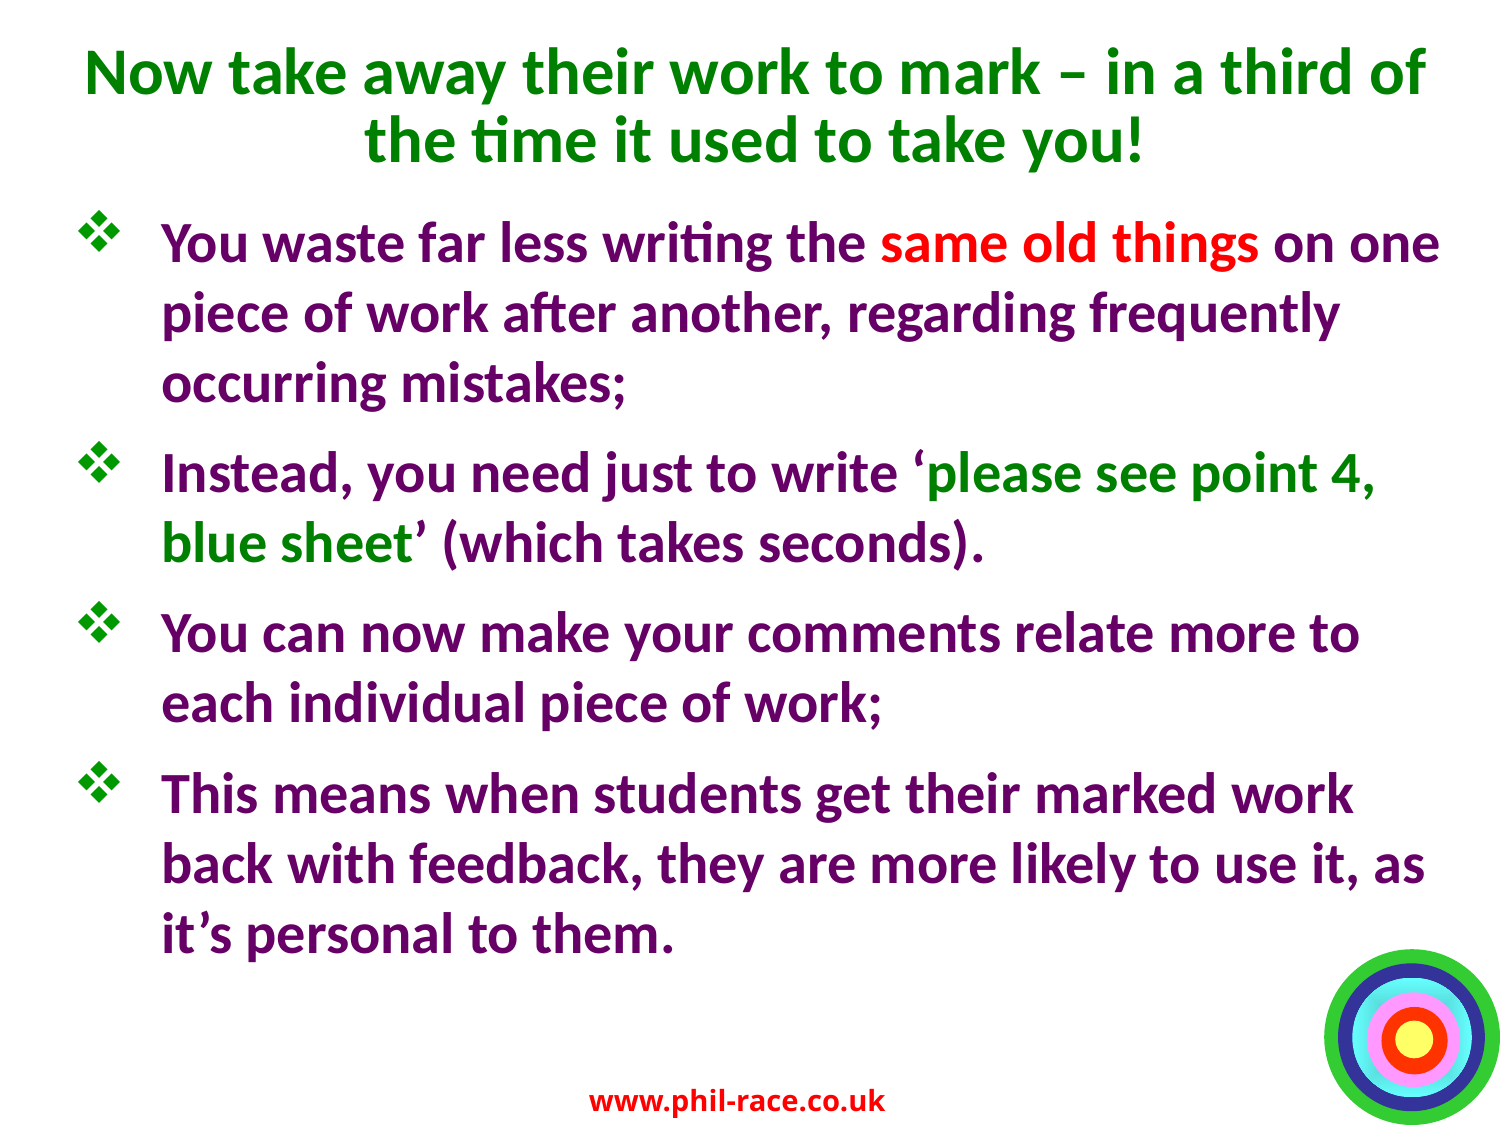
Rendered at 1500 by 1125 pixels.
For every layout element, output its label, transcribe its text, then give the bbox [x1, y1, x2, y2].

list You waste far less writing the same old things on one piece of work after another, regarding frequently occurring mistakes; Instead, you need just to write ‘please see point 4, blue sheet’ (which takes seconds). You can now make your comments relate more to each individual piece of work; This means when students get their marked work back with feedback, they are more likely to use it, as it’s personal to them. [58, 196, 1471, 963]
title Now take away their work to mark – in a third of the time it used to take you! [40, 30, 1471, 185]
